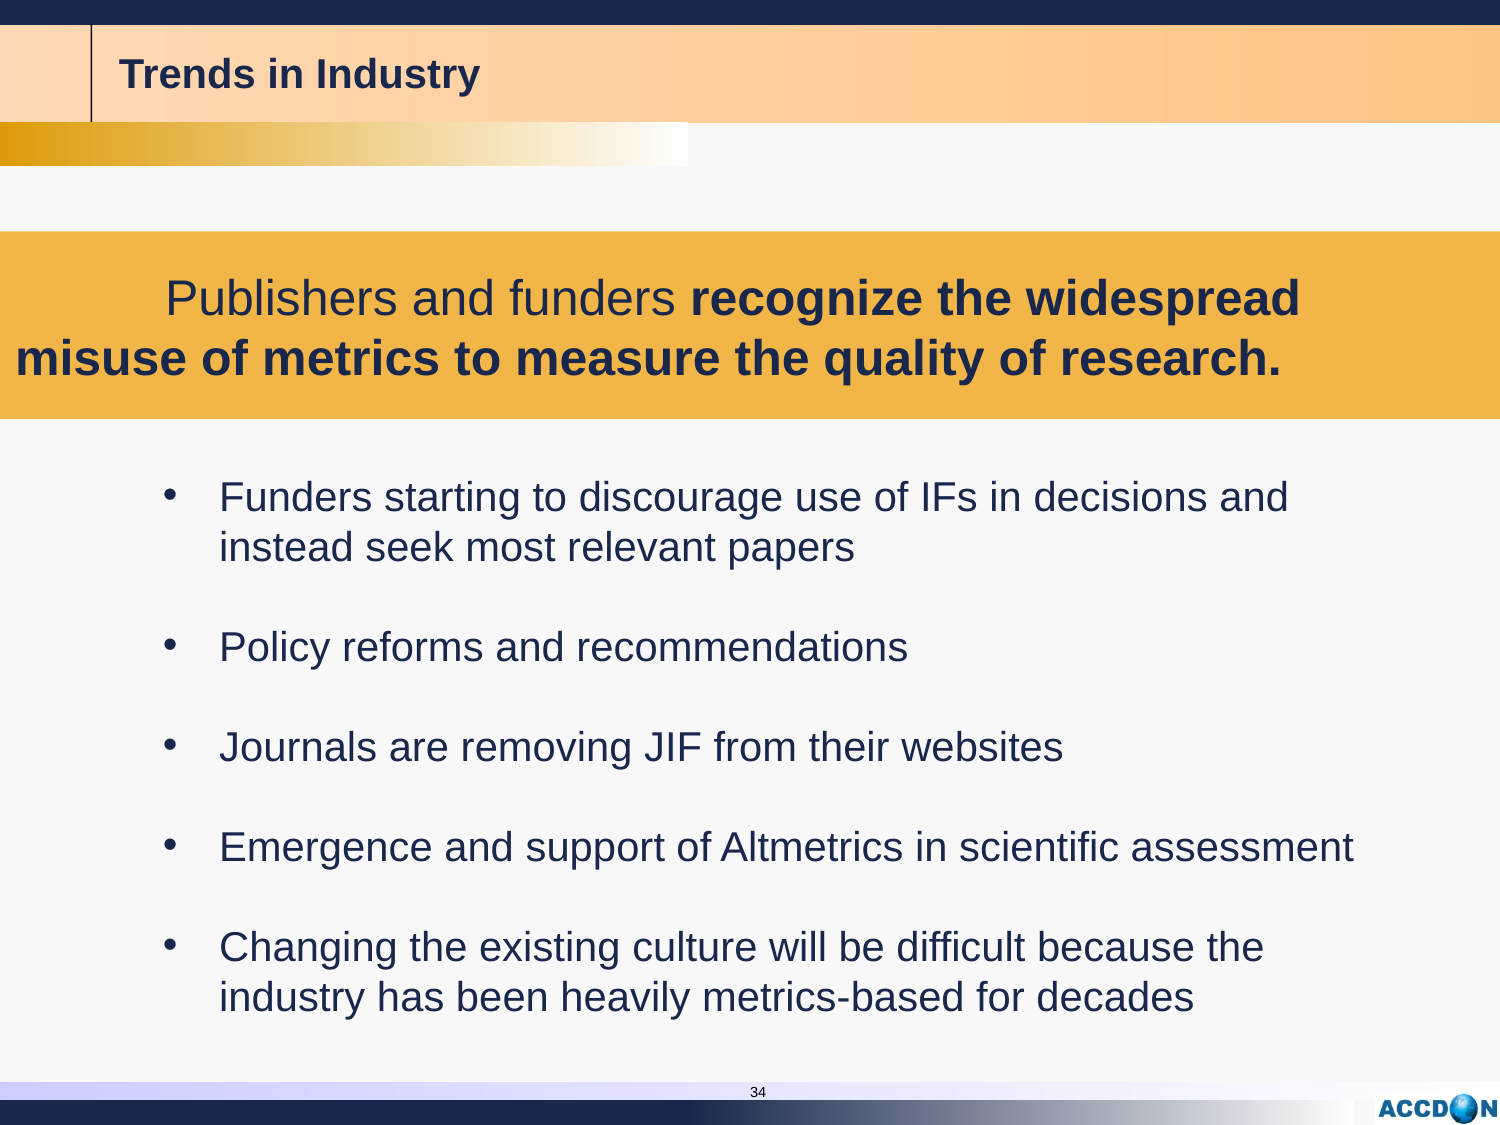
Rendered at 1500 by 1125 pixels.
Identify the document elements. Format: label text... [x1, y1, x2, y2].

title Trends in Industry [103, 12, 1354, 131]
text_box Publishers and funders recognize the widespread misuse of metrics to measure the quality of research. [0, 231, 1500, 420]
slide_number 34 [718, 1075, 782, 1106]
text_box Funders starting to discourage use of IFs in decisions and instead seek most relevant papers Policy reforms and recommendations Journals are removing JIF from their websites Emergence and support of Altmetrics in scientific assessment Changing the existing culture will be difficult because the industry has been heavily metrics-based for decades [148, 462, 1415, 1028]
picture [1374, 1093, 1500, 1125]
